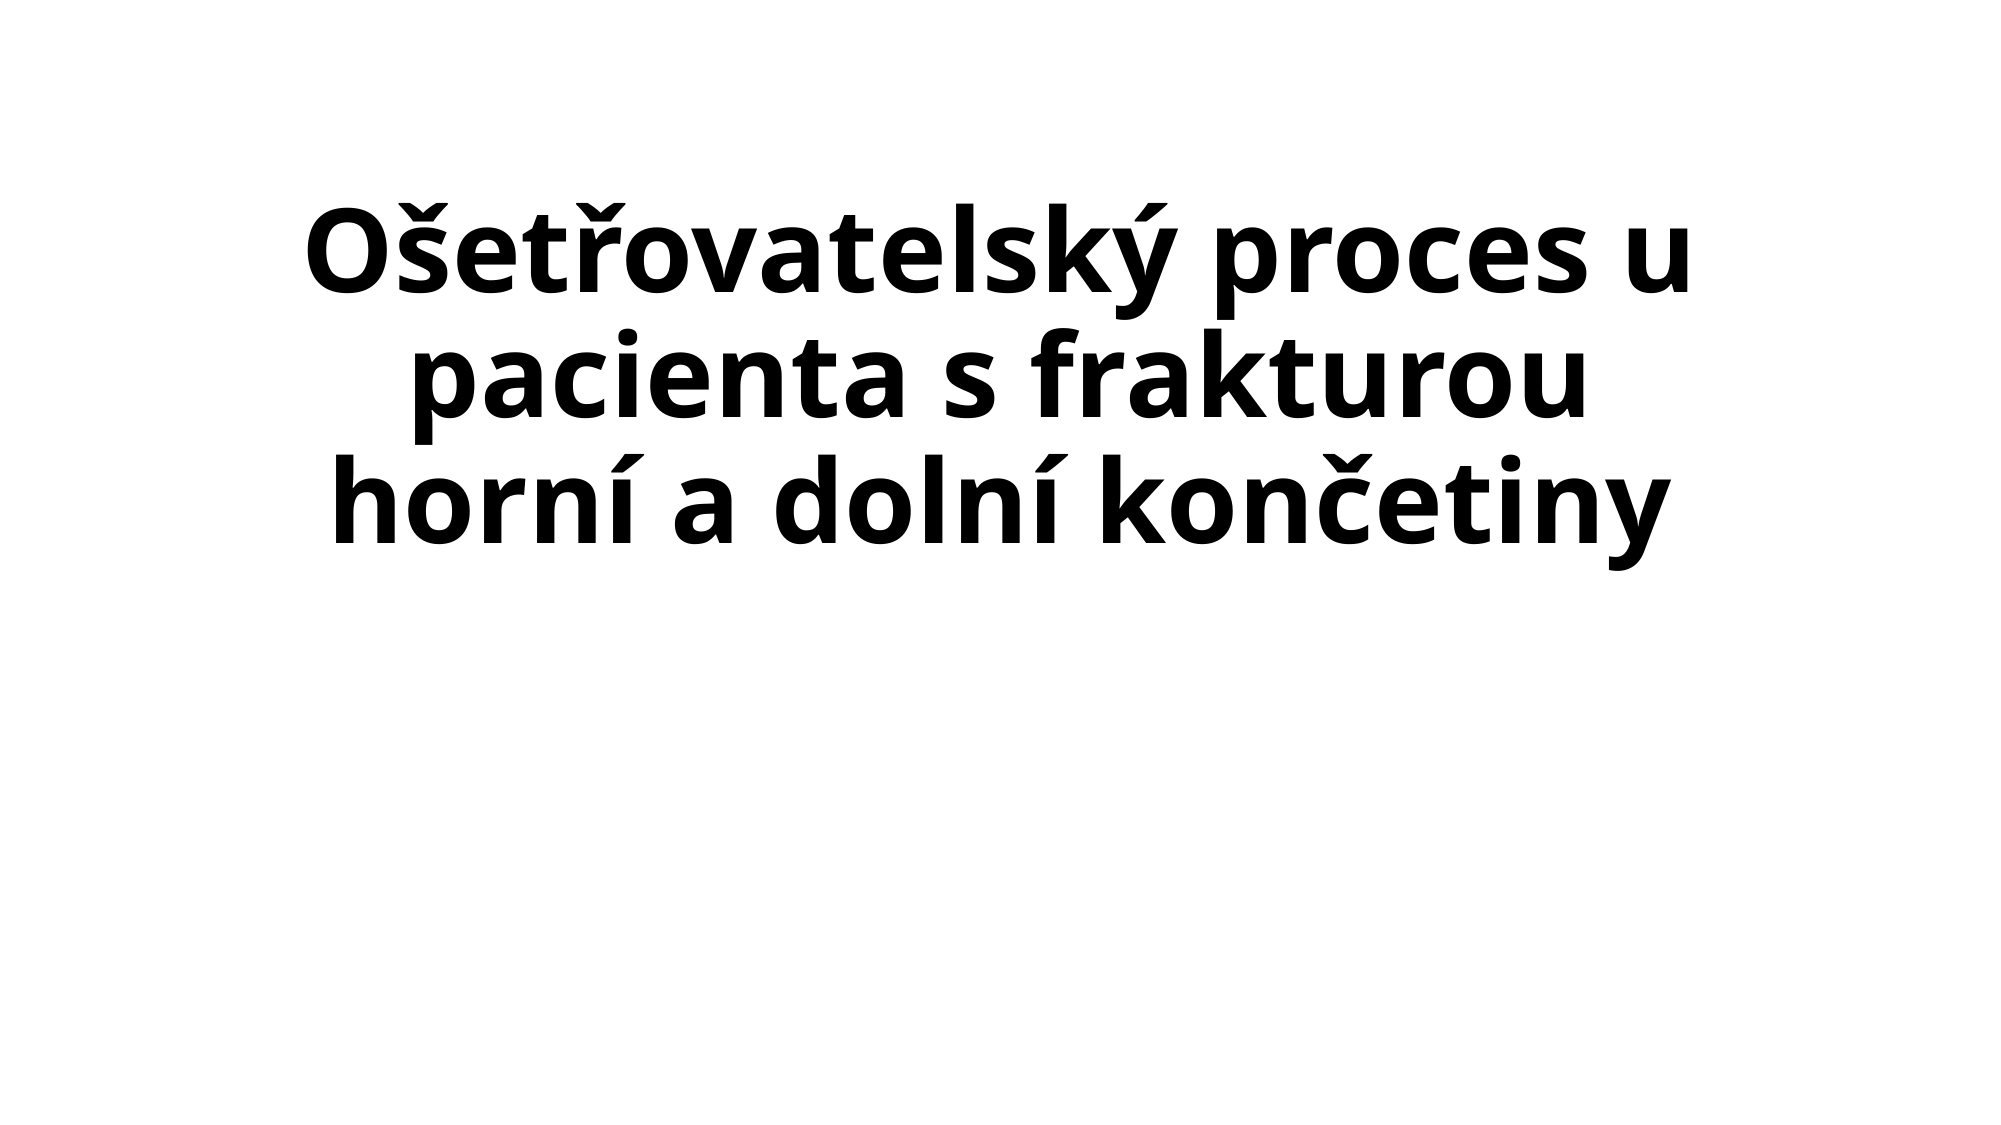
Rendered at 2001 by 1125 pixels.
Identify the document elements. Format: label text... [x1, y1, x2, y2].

title Ošetřovatelský proces u pacienta s frakturou horní a dolní končetiny [249, 184, 1750, 576]
